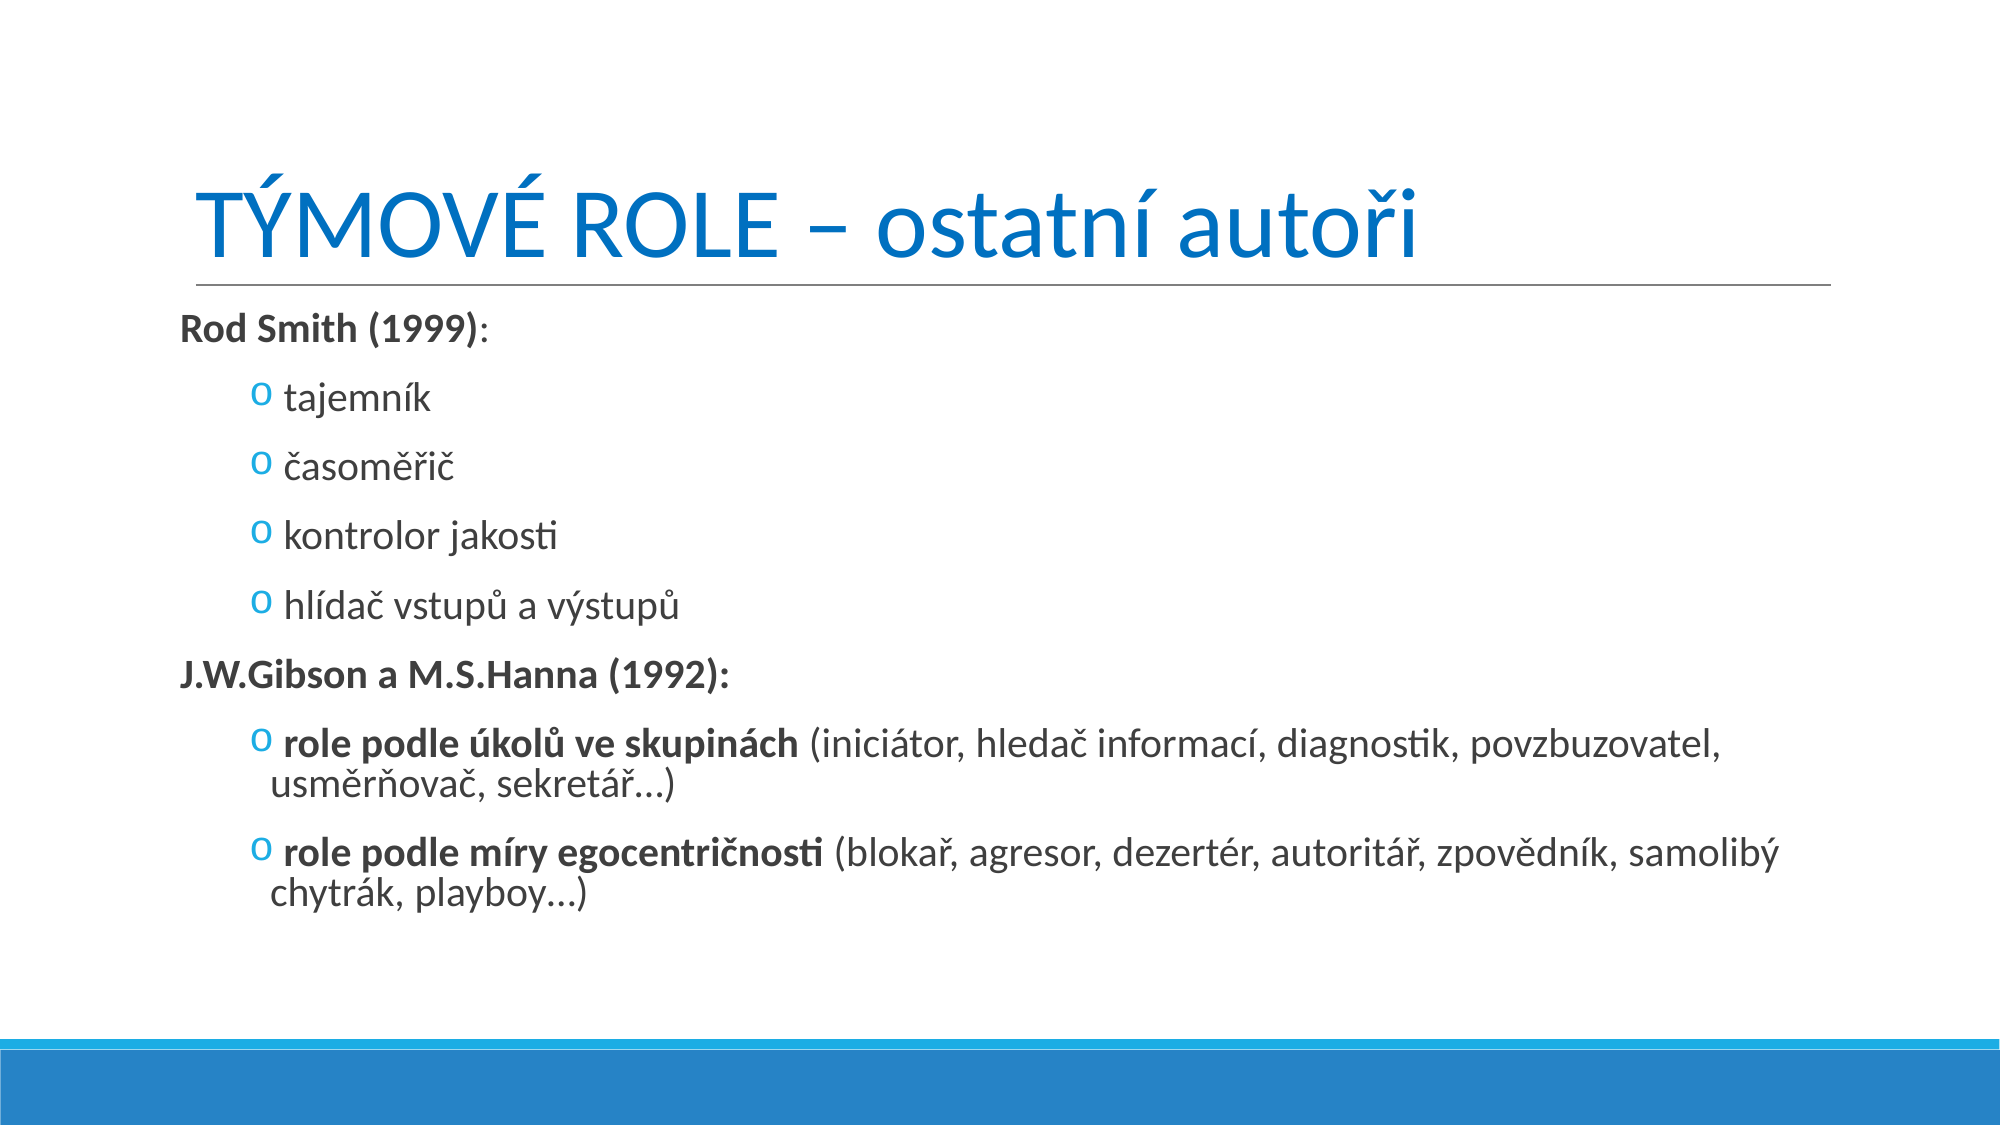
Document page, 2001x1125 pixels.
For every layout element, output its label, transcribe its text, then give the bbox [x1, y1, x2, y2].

title TÝMOVÉ ROLE – ostatní autoři [180, 47, 1830, 285]
list Rod Smith (1999): tajemník časoměřič kontrolor jakosti hlídač vstupů a výstupů J.W.Gibson a M.S.Hanna (1992): role podle úkolů ve skupinách (iniciátor, hledač informací, diagnostik, povzbuzovatel, usměrňovač, sekretář…) role podle míry egocentričnosti (blokař, agresor, dezertér, autoritář, zpovědník, samolibý chytrák, playboy…) [180, 302, 1830, 963]
